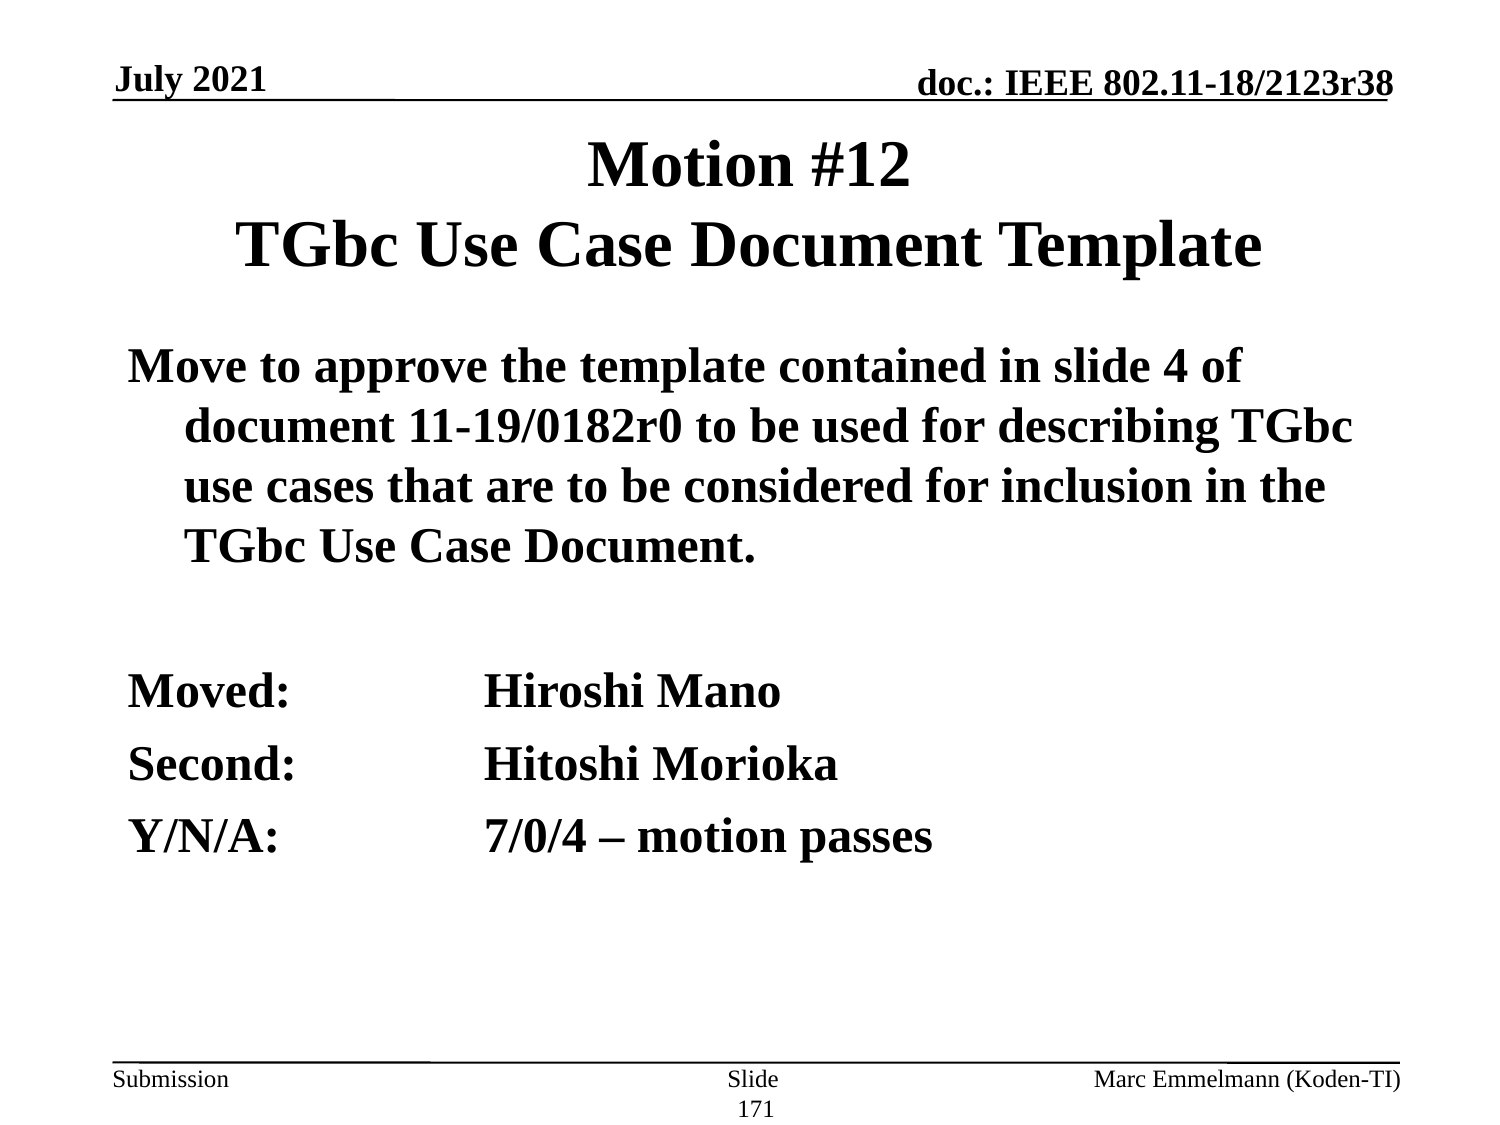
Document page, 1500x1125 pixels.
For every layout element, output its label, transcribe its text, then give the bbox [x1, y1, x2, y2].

footer Marc Emmelmann (Koden-TI) [878, 1061, 1402, 1093]
title Motion #12 TGbc Use Case Document Template [112, 112, 1388, 288]
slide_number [114, 54, 423, 100]
slide_number Slide 171 [712, 1061, 800, 1123]
list Move to approve the template contained in slide 4 of document 11-19/0182r0 to be used for describing TGbc use cases that are to be considered for inclusion in the TGbc Use Case Document. Moved: Hiroshi Mano Second: Hitoshi Morioka Y/N/A: 7/0/4 – motion passes [112, 324, 1388, 1000]
